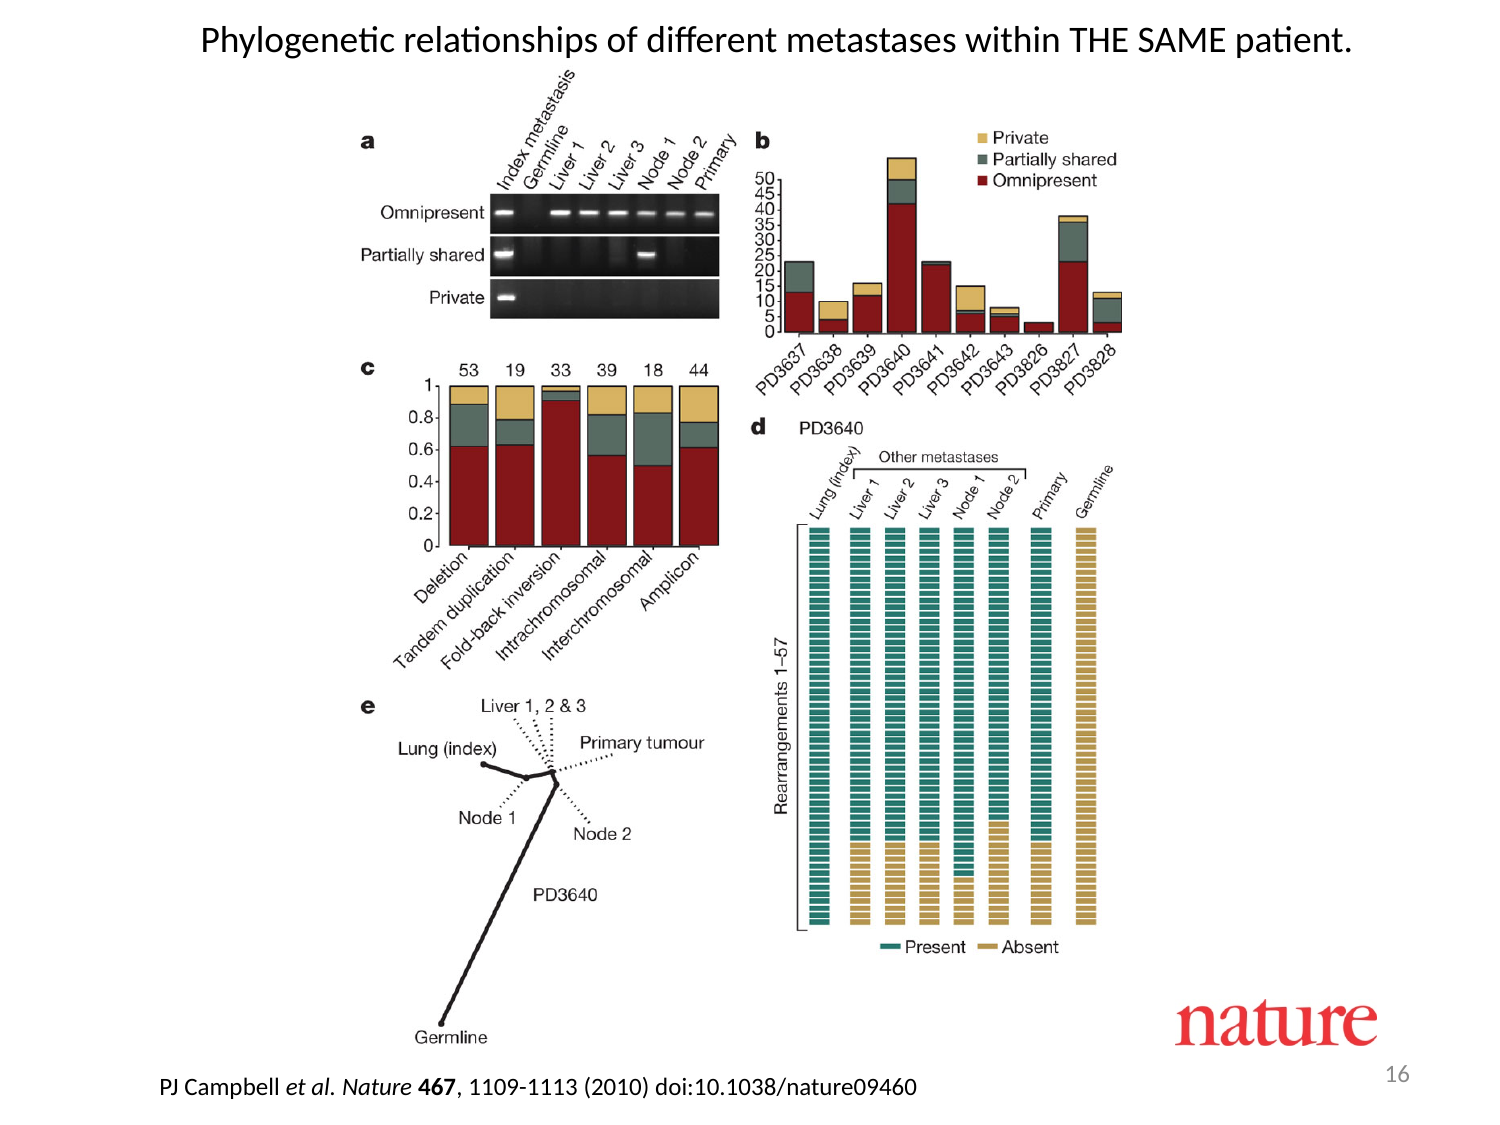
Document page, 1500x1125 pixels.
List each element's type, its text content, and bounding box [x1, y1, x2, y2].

slide_number 16 [1074, 1042, 1425, 1103]
picture [359, 65, 1122, 1048]
text_box PJ Campbell et al. Nature 467, 1109-1113 (2010) doi:10.1038/nature09460 [159, 1070, 1074, 1101]
picture [1174, 999, 1378, 1046]
text_box Phylogenetic relationships of different metastases within THE SAME patient. [88, 7, 1467, 68]
